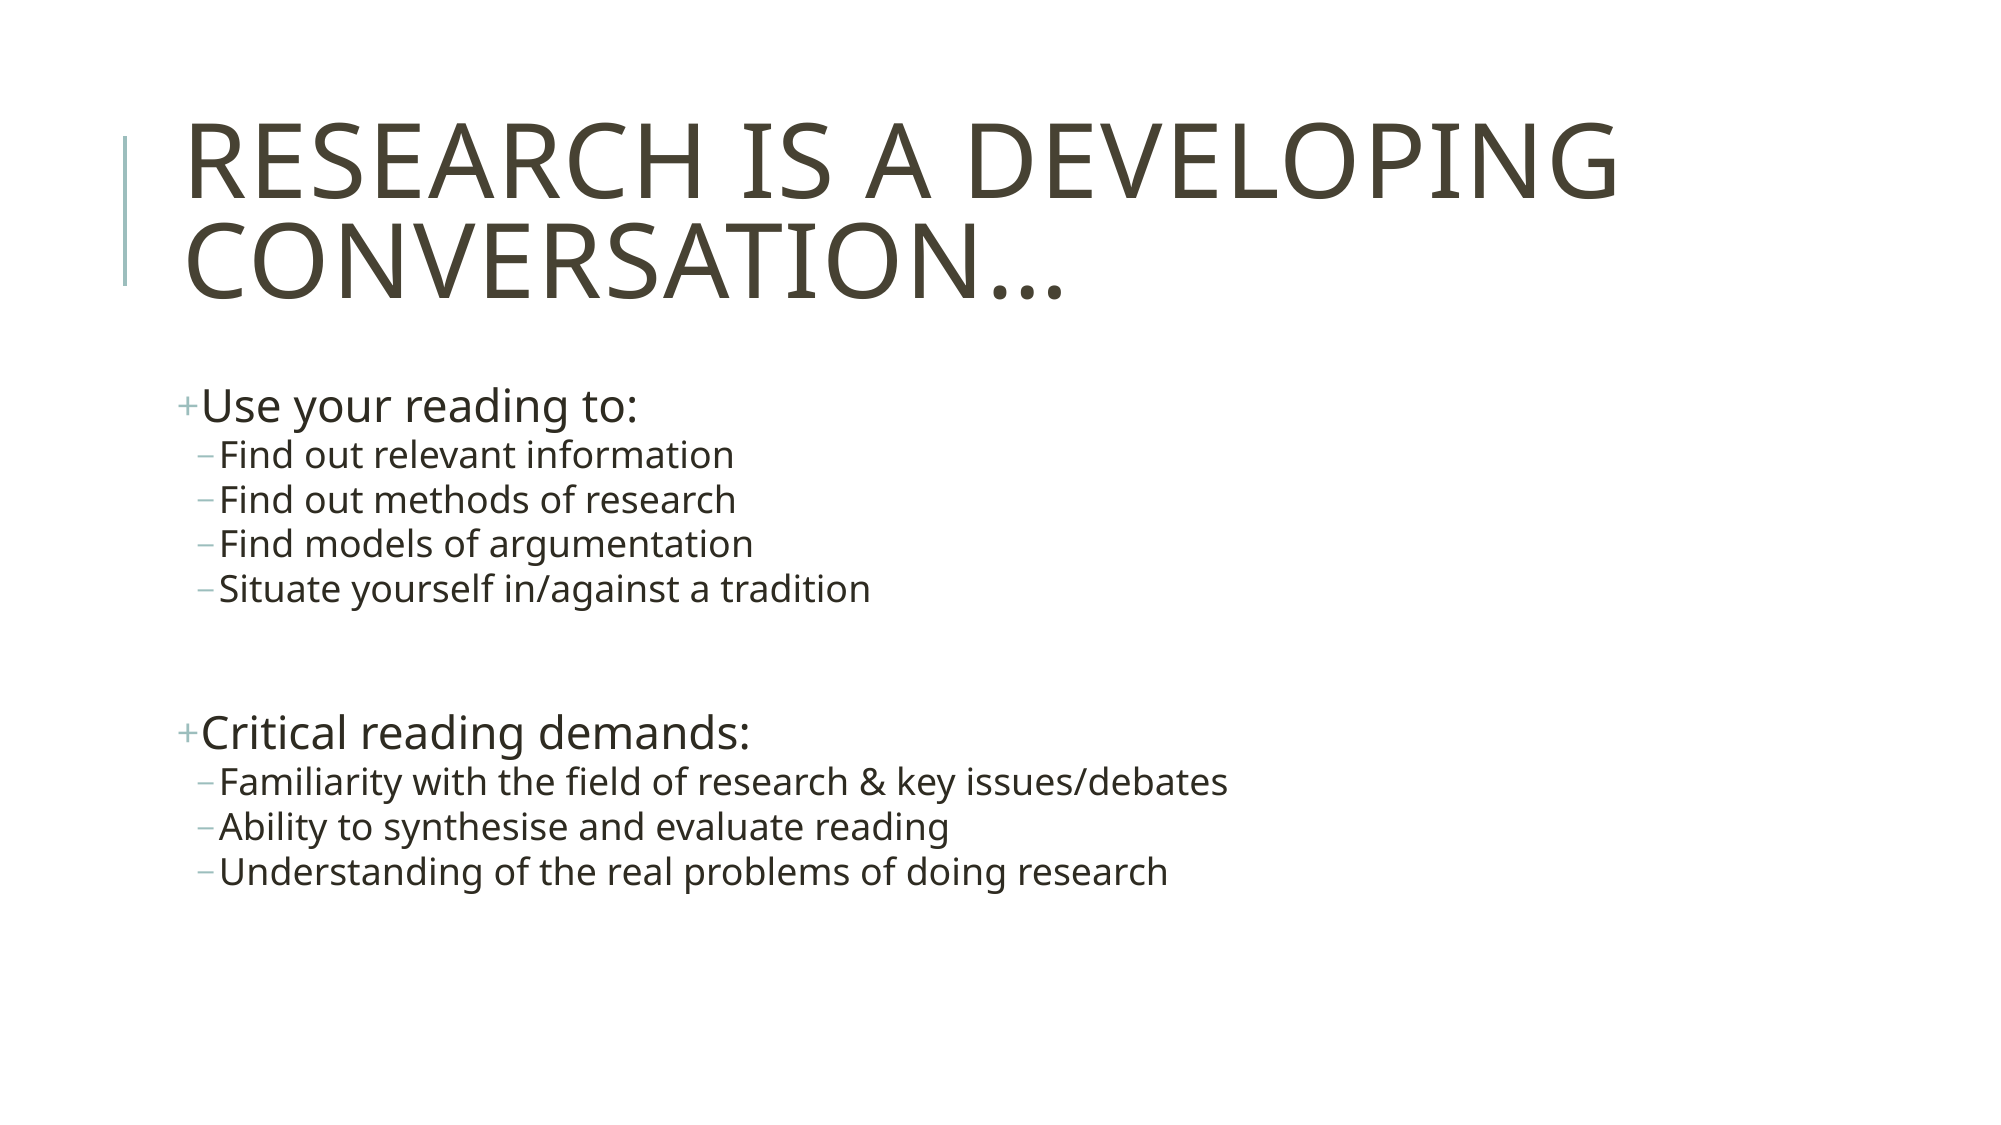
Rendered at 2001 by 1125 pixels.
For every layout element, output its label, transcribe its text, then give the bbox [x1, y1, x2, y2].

list Use your reading to: Find out relevant information Find out methods of research Find models of argumentation Situate yourself in/against a tradition Critical reading demands: Familiarity with the field of research & key issues/debates Ability to synthesise and evaluate reading Understanding of the real problems of doing research [168, 375, 1763, 1035]
title Research is a developing conversation… [168, 96, 1763, 342]
